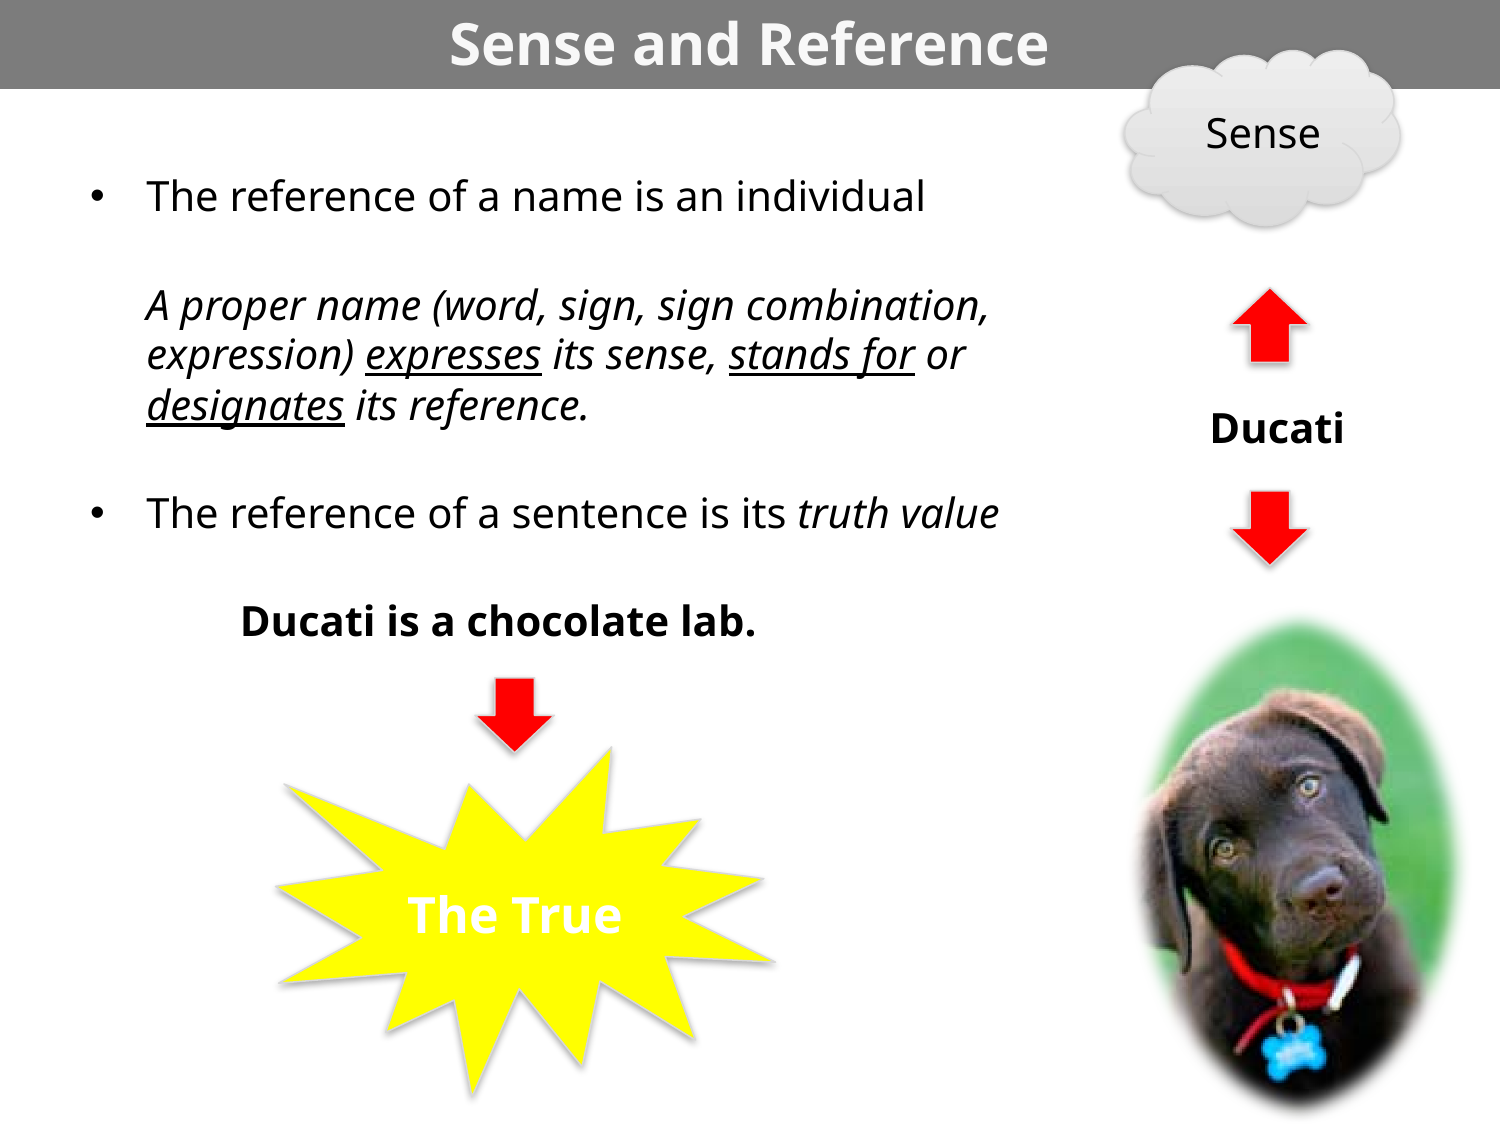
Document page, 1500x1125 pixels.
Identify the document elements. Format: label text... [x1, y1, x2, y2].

text_box [1229, 489, 1311, 567]
list The reference of a name is an individual A proper name (word, sign, sign combination, expression) expresses its sense, stands for or designates its reference. The reference of a sentence is its truth value [75, 162, 1075, 588]
text_box The True [371, 876, 659, 952]
text_box Sense [1190, 99, 1337, 165]
text_box [1123, 49, 1401, 227]
text_box Ducati [1194, 394, 1361, 459]
text_box [474, 677, 556, 754]
text_box Ducati is a chocolate lab. [225, 587, 788, 653]
title Sense and Reference [0, 0, 1500, 90]
text_box [1229, 286, 1311, 364]
picture [1124, 603, 1474, 1125]
text_box [274, 746, 777, 1098]
